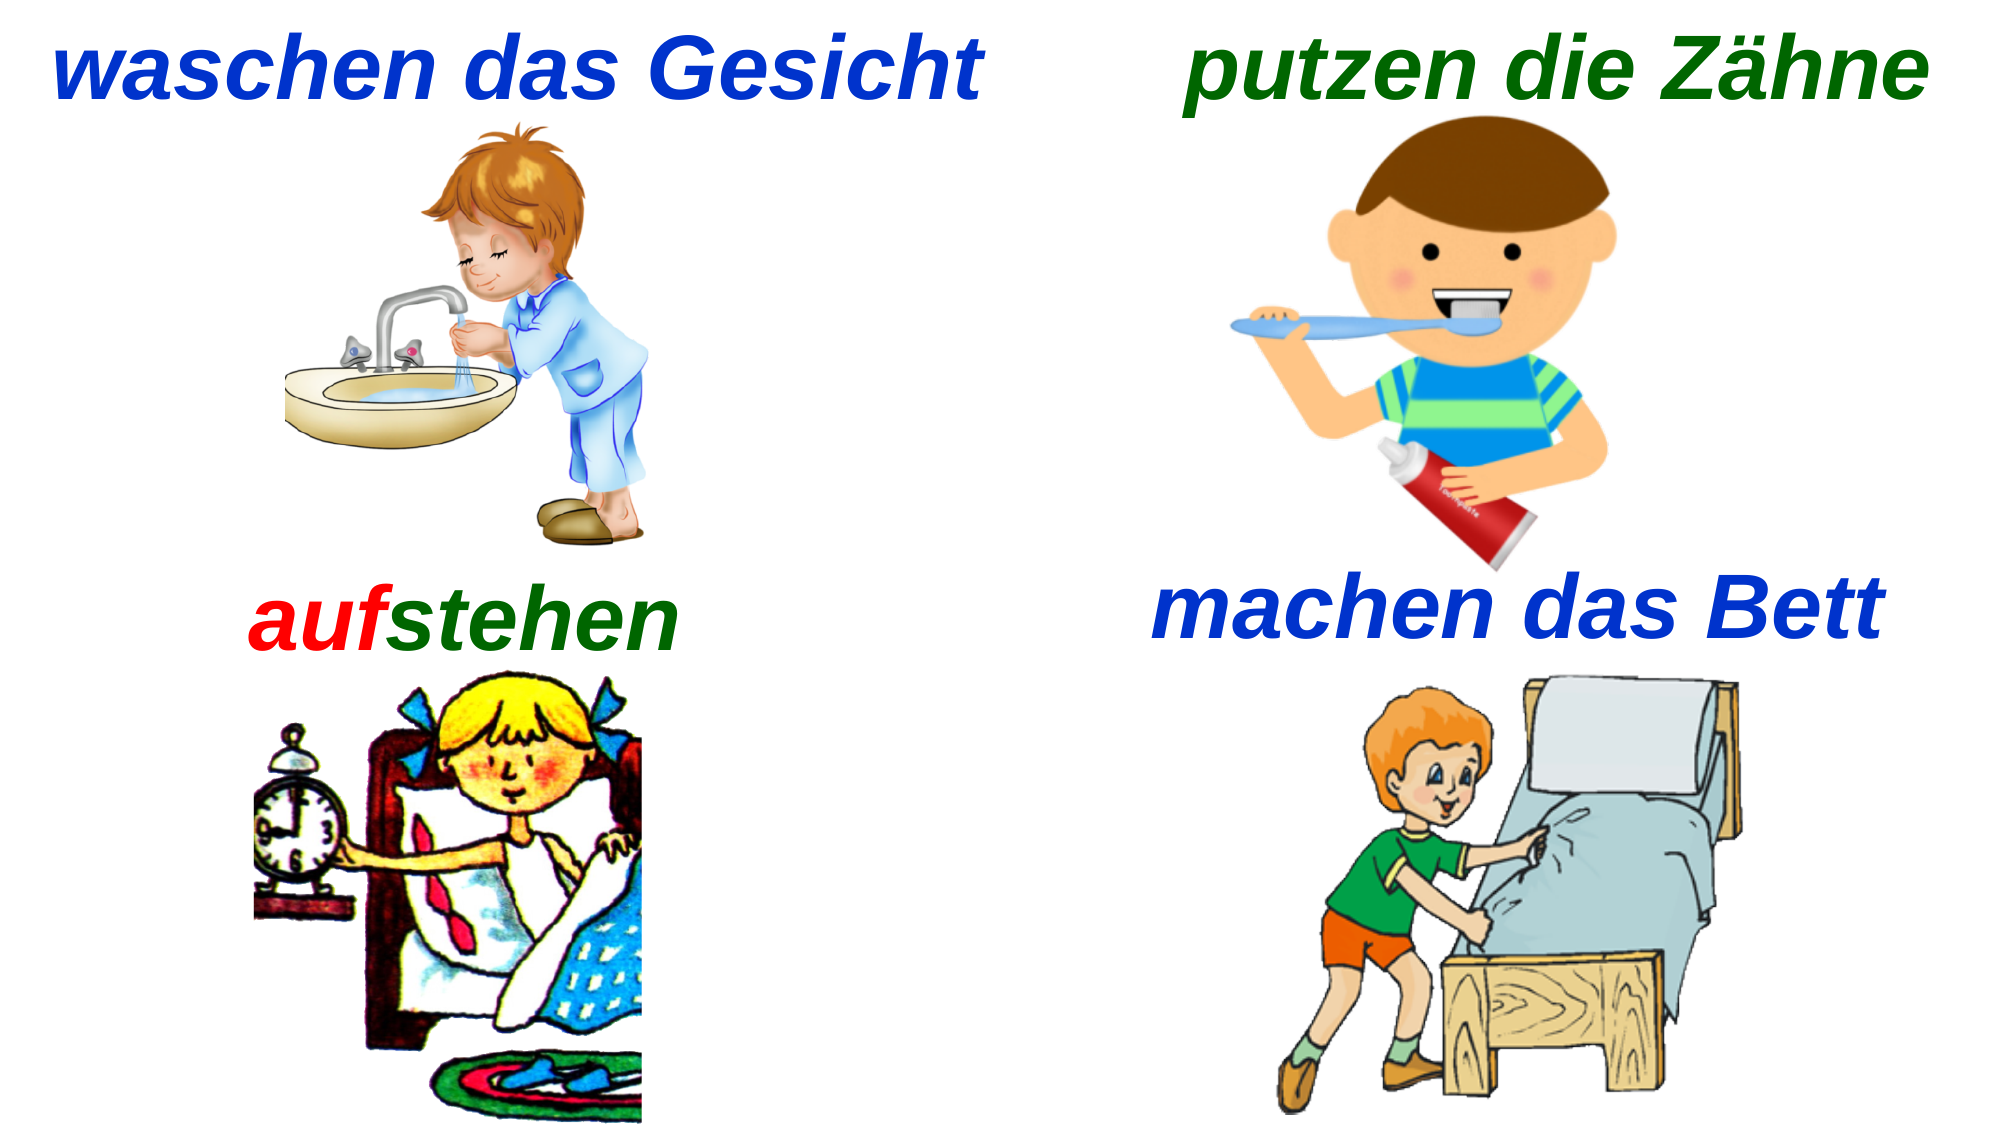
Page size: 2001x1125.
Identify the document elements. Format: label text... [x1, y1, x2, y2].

text_box aufstehen [0, 551, 930, 677]
text_box machen das Bett [1035, 539, 2000, 665]
picture [284, 116, 661, 550]
picture [253, 669, 647, 1125]
picture [1210, 93, 1656, 586]
text_box putzen die Zähne [1117, 0, 2000, 126]
text_box waschen das Gesicht [0, 0, 1036, 126]
picture [1269, 669, 1749, 1115]
